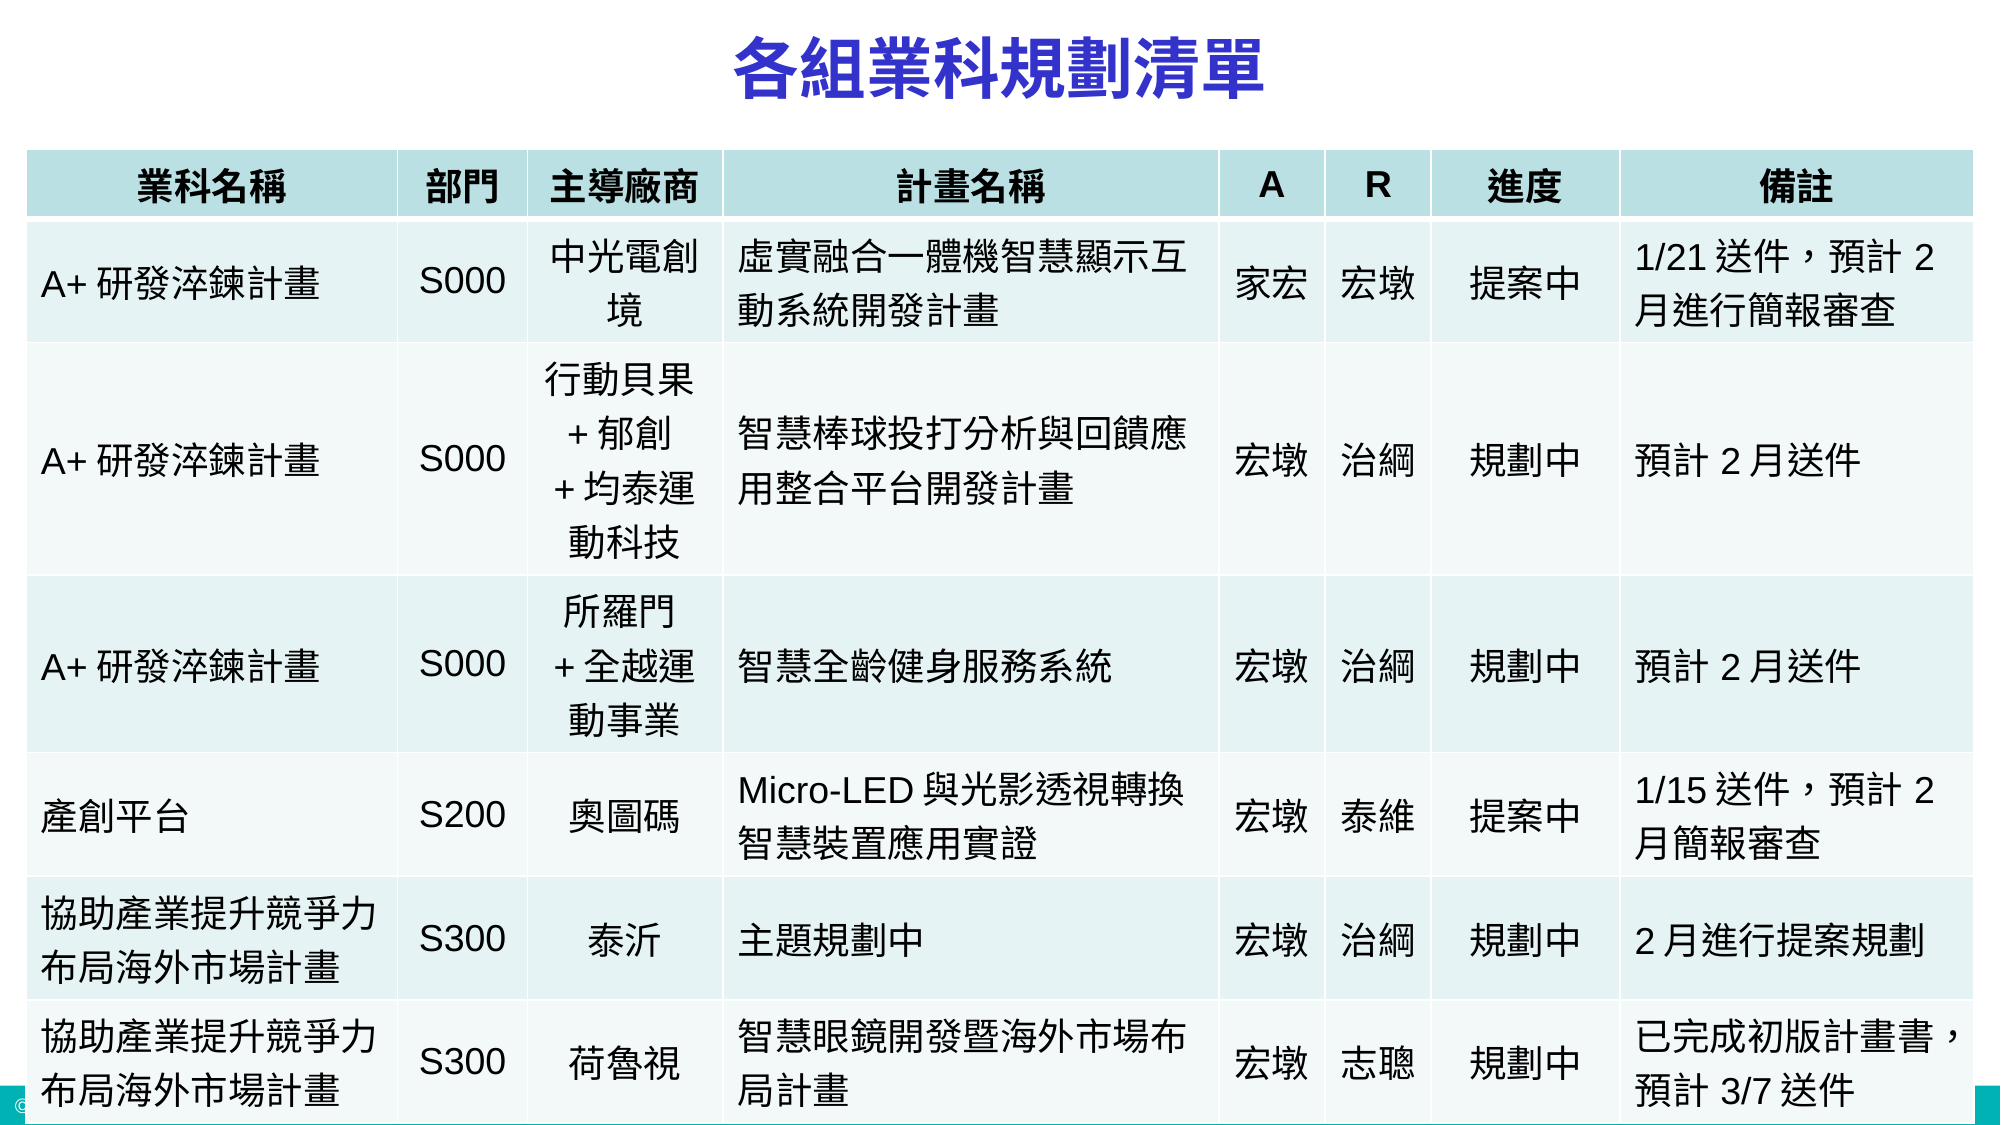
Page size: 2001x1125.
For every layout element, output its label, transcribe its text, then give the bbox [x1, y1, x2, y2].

table_header A [1220, 150, 1324, 216]
table_cell 已完成初版計畫書，預計3/7送件 [1621, 1001, 1973, 1122]
table_cell 宏墩 [1220, 343, 1324, 574]
table_cell 志聰 [1326, 1001, 1430, 1122]
table_cell 泰維 [1326, 753, 1430, 875]
table_cell 規劃中 [1432, 343, 1619, 574]
table_cell 宏墩 [1326, 222, 1430, 342]
table_cell 奧圖碼 [528, 753, 722, 875]
table_cell 治綱 [1326, 877, 1430, 999]
table_cell 泰沂 [528, 877, 722, 999]
table_header 備註 [1621, 150, 1973, 216]
table_cell 規劃中 [1432, 576, 1619, 752]
table_header 進度 [1432, 150, 1619, 216]
table_cell S300 [398, 877, 527, 999]
table_cell 預計2月送件 [1621, 343, 1973, 574]
table_cell 治綱 [1326, 343, 1430, 574]
table_header 業科名稱 [27, 150, 397, 216]
table_cell 2月進行提案規劃 [1621, 877, 1973, 999]
table_cell 荷魯視 [528, 1001, 722, 1122]
text_box 各組業科規劃清單 [713, 19, 1286, 138]
table_cell Micro-LED與光影透視轉換智慧裝置應用實證 [724, 753, 1218, 875]
table_cell 1/21送件，預計2月進行簡報審查 [1621, 222, 1973, 342]
table_cell 中光電創境 [528, 222, 722, 342]
table_cell 虛實融合一體機智慧顯示互動系統開發計畫 [724, 222, 1218, 342]
table_cell S000 [398, 343, 527, 574]
table_cell A+研發淬鍊計畫 [27, 222, 397, 342]
table_cell 提案中 [1432, 222, 1619, 342]
table_cell A+研發淬鍊計畫 [27, 576, 397, 752]
table_cell 主題規劃中 [724, 877, 1218, 999]
table_header 部門 [398, 150, 527, 216]
table_header R [1326, 150, 1430, 216]
table_cell S000 [398, 222, 527, 342]
table_cell 規劃中 [1432, 877, 1619, 999]
table_cell 宏墩 [1220, 877, 1324, 999]
table_cell S000 [398, 576, 527, 752]
table_cell 1/15送件，預計2月簡報審查 [1621, 753, 1973, 875]
table_cell S300 [398, 1001, 527, 1122]
table_cell 所羅門+全越運動事業 [528, 576, 722, 752]
table_cell 宏墩 [1220, 1001, 1324, 1122]
table_cell 預計2月送件 [1621, 576, 1973, 752]
table_cell 協助產業提升競爭力布局海外市場計畫 [27, 1001, 397, 1122]
table_cell 提案中 [1432, 753, 1619, 875]
table_cell 協助產業提升競爭力布局海外市場計畫 [27, 877, 397, 999]
table_header 計畫名稱 [724, 150, 1218, 216]
table_cell 智慧棒球投打分析與回饋應用整合平台開發計畫 [724, 343, 1218, 574]
table_cell 家宏 [1220, 222, 1324, 342]
table_cell A+研發淬鍊計畫 [27, 343, 397, 574]
table_cell 規劃中 [1432, 1001, 1619, 1122]
table_cell 智慧眼鏡開發暨海外市場布局計畫 [724, 1001, 1218, 1122]
table_cell 智慧全齡健身服務系統 [724, 576, 1218, 752]
table_header 主導廠商 [528, 150, 722, 216]
table_cell 宏墩 [1220, 753, 1324, 875]
table_cell S200 [398, 753, 527, 875]
table_cell 治綱 [1326, 576, 1430, 752]
table_cell 宏墩 [1220, 576, 1324, 752]
table_cell 產創平台 [27, 753, 397, 875]
table_cell 行動貝果+郁創+均泰運動科技 [528, 343, 722, 574]
